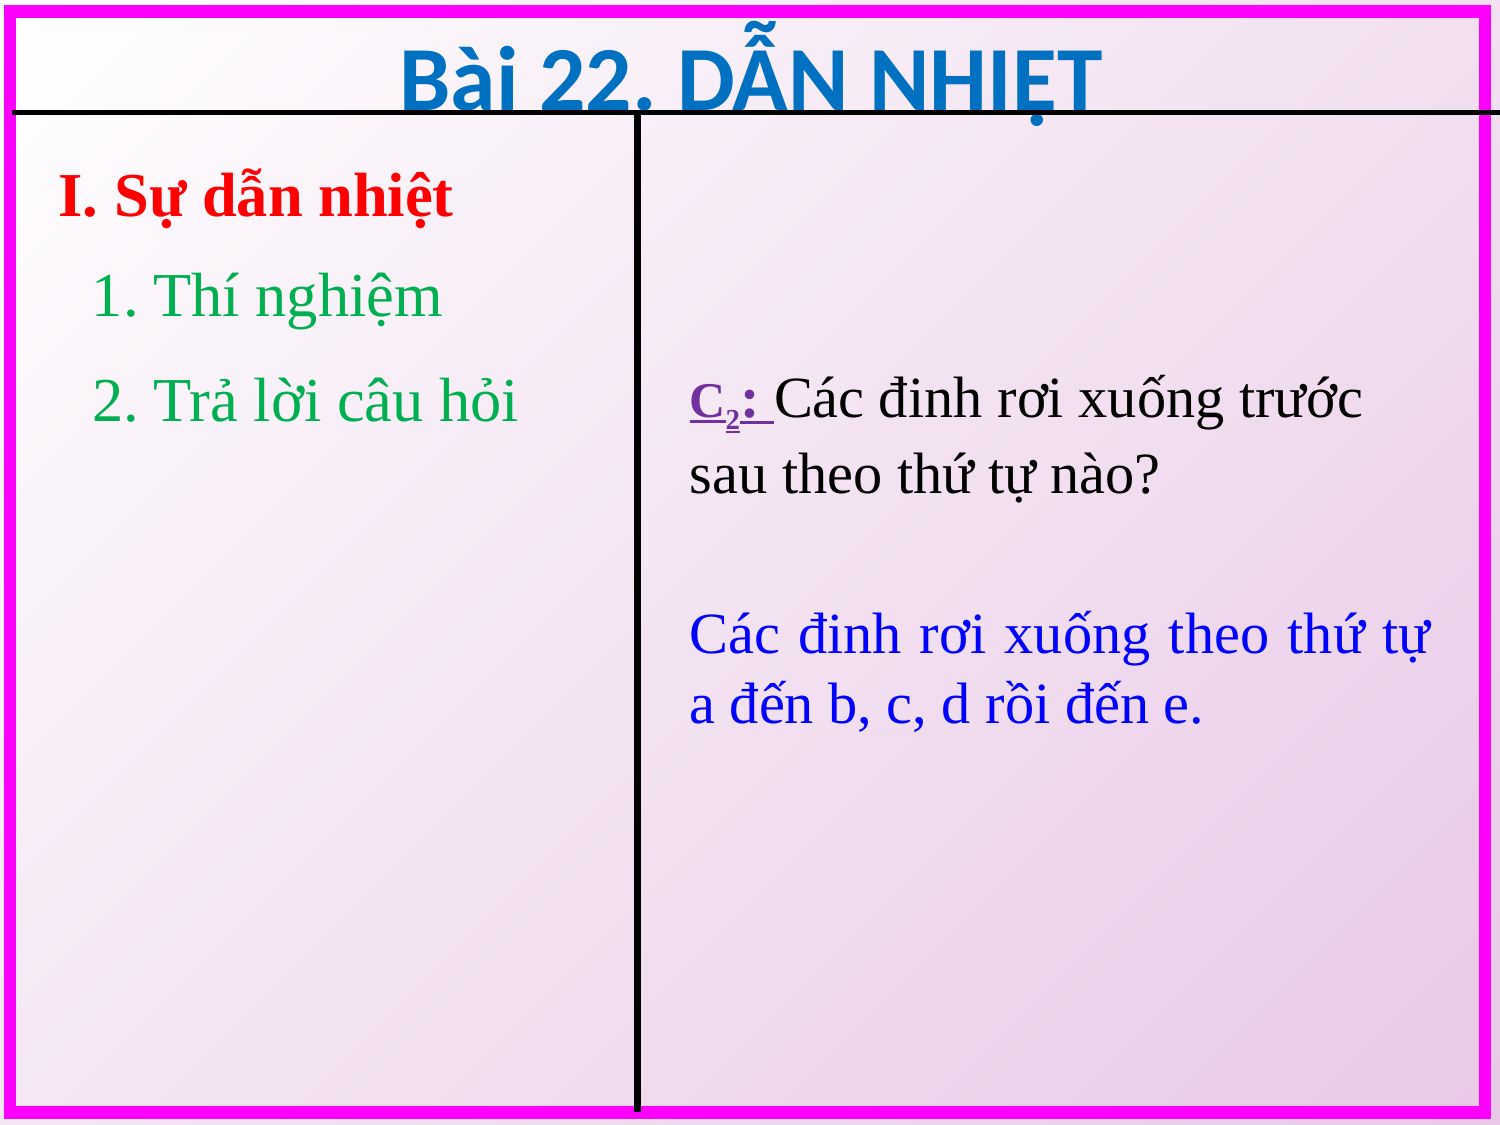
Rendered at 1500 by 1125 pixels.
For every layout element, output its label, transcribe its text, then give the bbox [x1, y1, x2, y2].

text_box C2: Các đinh rơi xuống trước sau theo thứ tự nào? [674, 351, 1441, 513]
text_box Các đinh rơi xuống theo thứ tự a đến b, c, d rồi đến e. [675, 587, 1446, 743]
text_box [10, 11, 1486, 1113]
